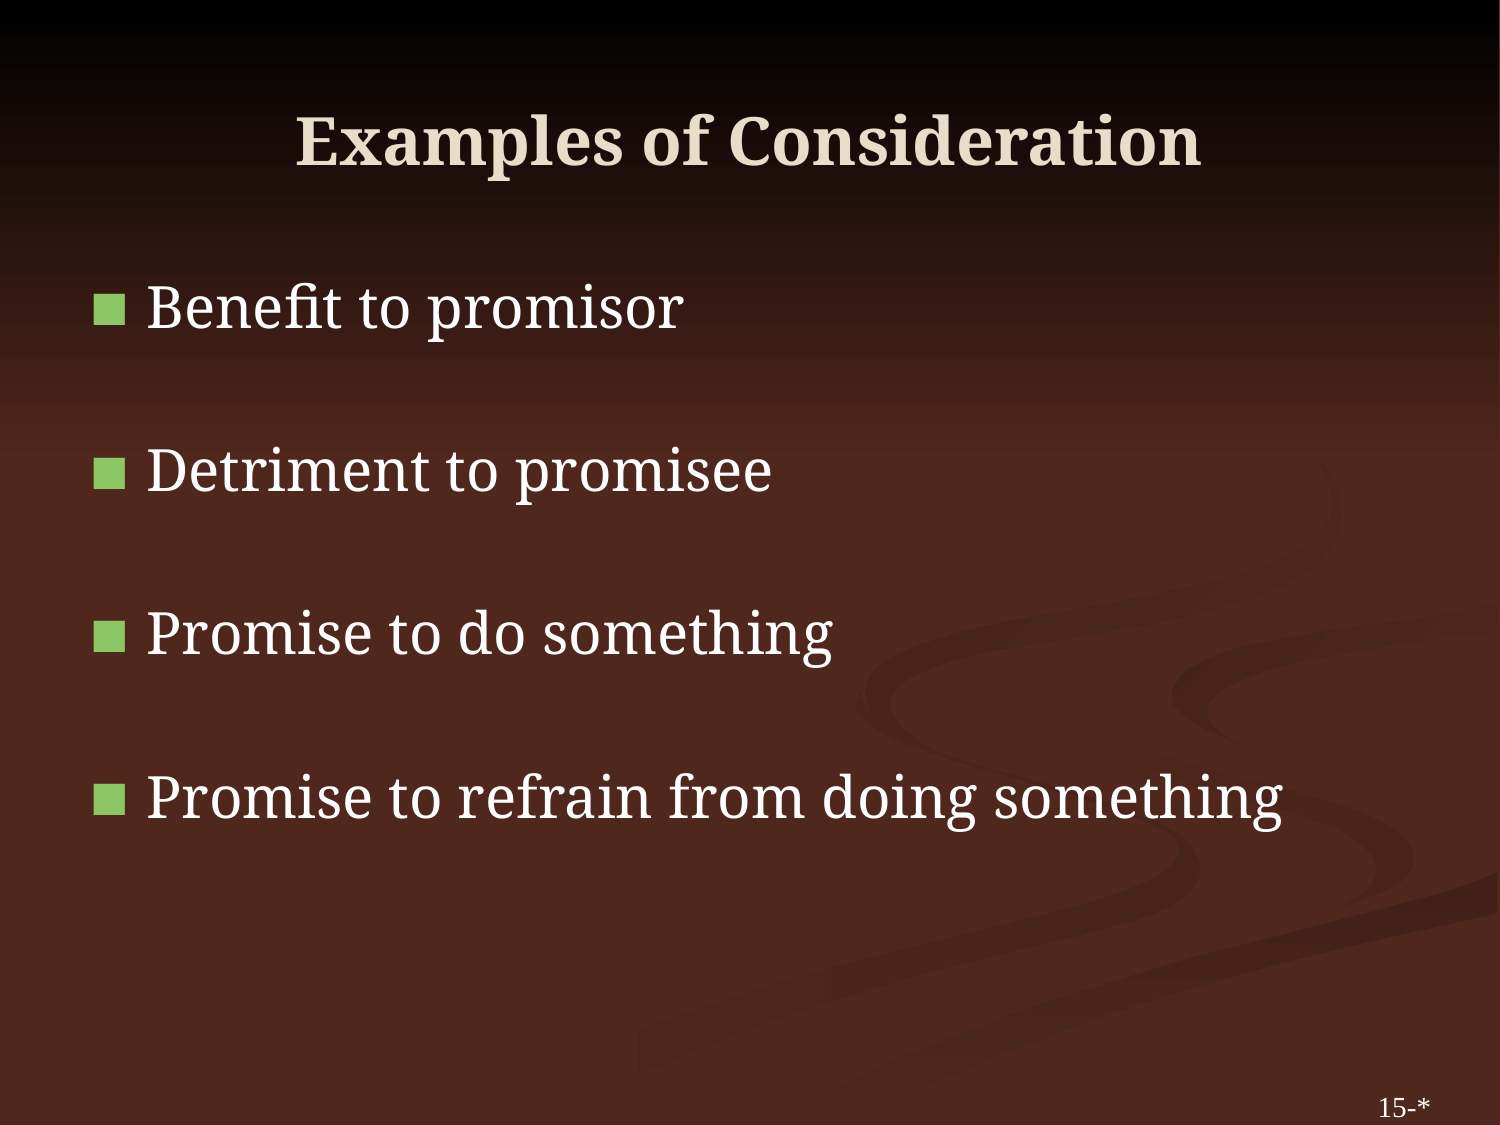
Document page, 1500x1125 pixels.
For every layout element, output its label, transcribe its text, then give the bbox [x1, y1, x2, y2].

title Examples of Consideration [75, 45, 1425, 233]
list Benefit to promisor Detriment to promisee Promise to do something Promise to refrain from doing something [75, 262, 1425, 1005]
text_box 15-* [1362, 1081, 1500, 1125]
